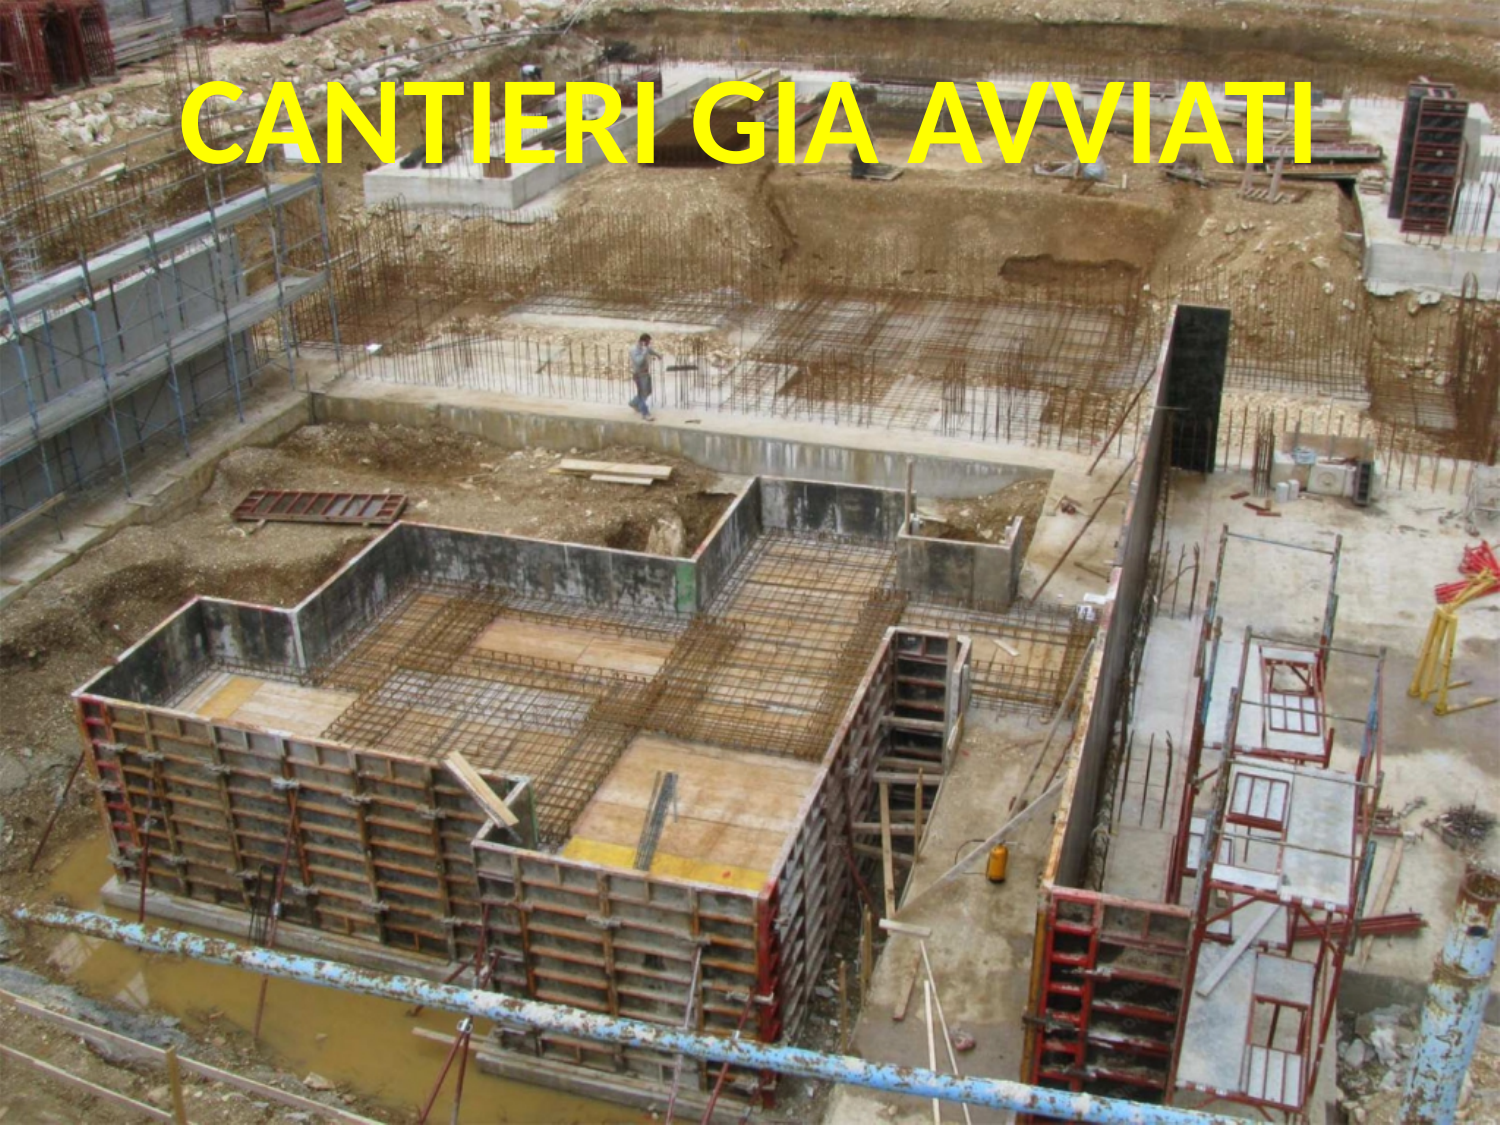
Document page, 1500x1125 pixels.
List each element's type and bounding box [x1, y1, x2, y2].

list [0, 0, 1500, 1125]
